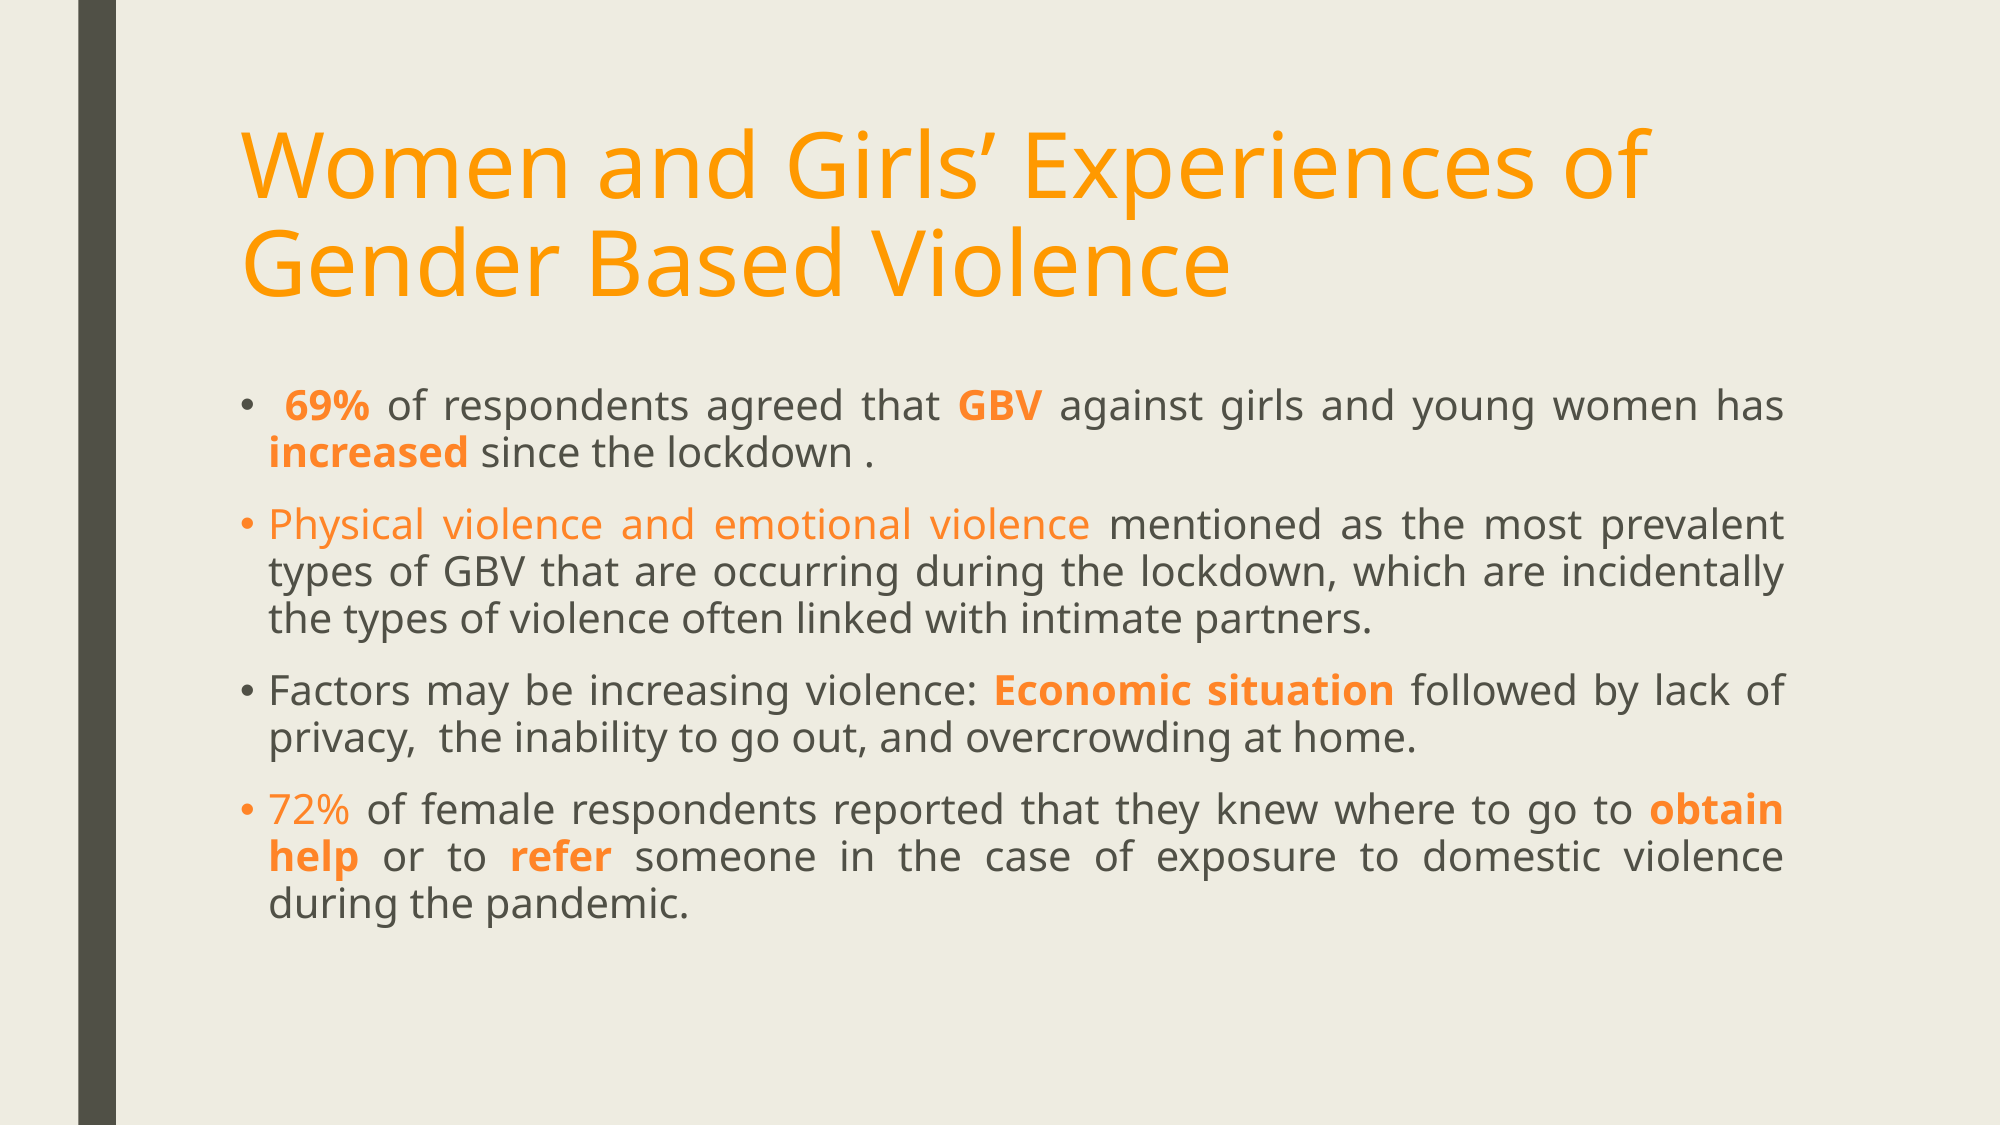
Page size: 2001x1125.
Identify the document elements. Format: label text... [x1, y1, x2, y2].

list 69% of respondents agreed that GBV against girls and young women has increased since the lockdown . Physical violence and emotional violence mentioned as the most prevalent types of GBV that are occurring during the lockdown, which are incidentally the types of violence often linked with intimate partners. Factors may be increasing violence: Economic situation followed by lack of privacy, the inability to go out, and overcrowding at home. 72% of female respondents reported that they knew where to go to obtain help or to refer someone in the case of exposure to domestic violence during the pandemic. [225, 375, 1800, 963]
title Women and Girls’ Experiences of Gender Based Violence [225, 112, 1800, 357]
